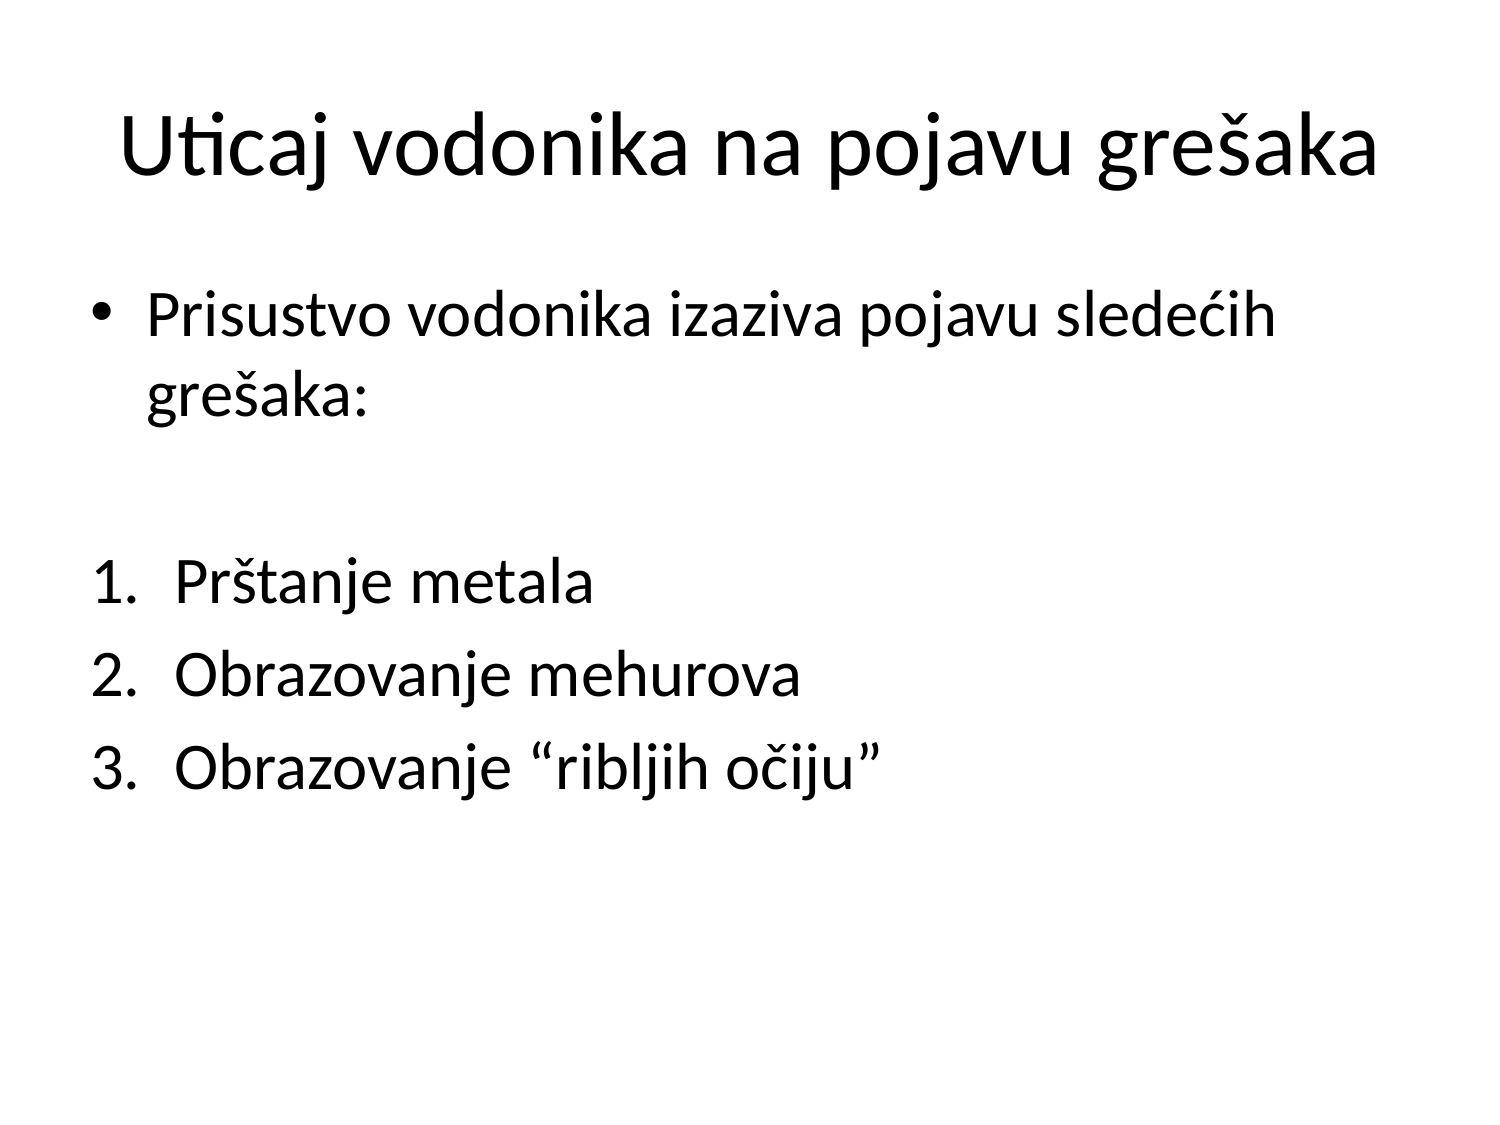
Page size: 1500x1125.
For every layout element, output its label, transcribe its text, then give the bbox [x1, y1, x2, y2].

list Prisustvo vodonika izaziva pojavu sledećih grešaka: Prštanje metala Obrazovanje mehurova Obrazovanje “ribljih očiju” [75, 262, 1425, 1005]
title Uticaj vodonika na pojavu grešaka [75, 45, 1425, 233]
